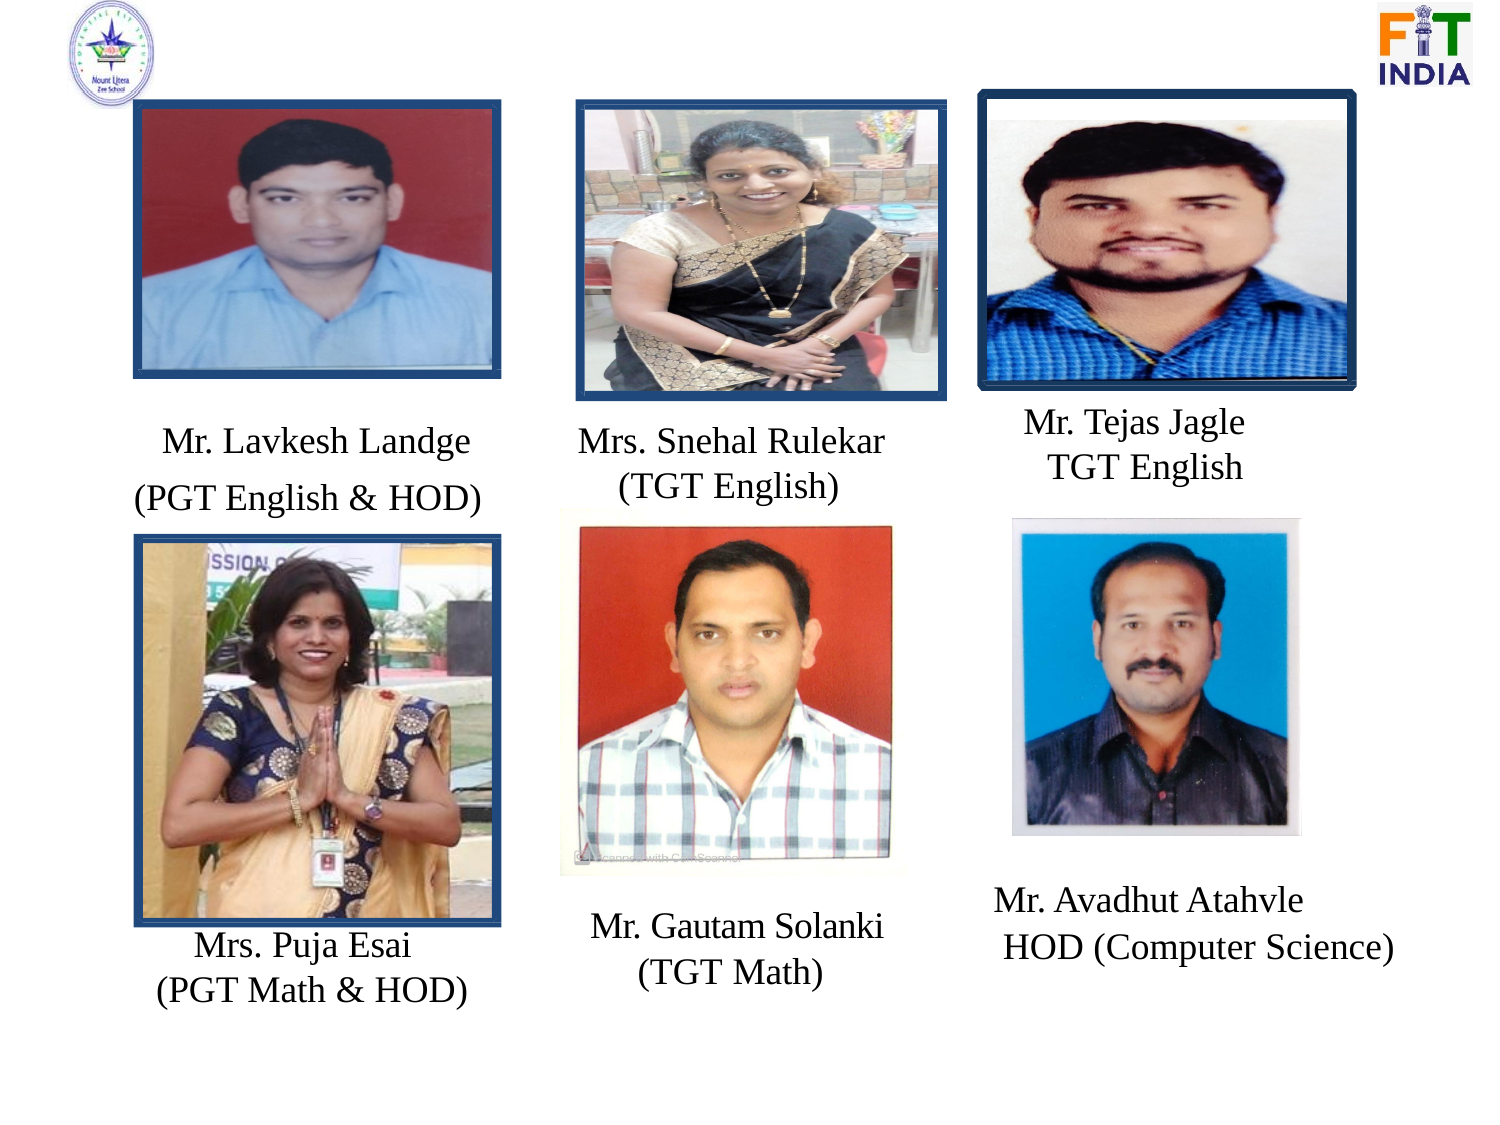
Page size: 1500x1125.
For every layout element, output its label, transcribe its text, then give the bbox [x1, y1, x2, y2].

text_box Mr. Gautam Solanki (TGT Math) [587, 898, 908, 993]
picture [1012, 518, 1302, 837]
text_box (PGT English & HOD) [133, 476, 486, 518]
text_box Mr. Lavkesh Landge [159, 414, 476, 462]
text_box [133, 533, 502, 928]
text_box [66, 0, 502, 380]
text_box Mr. Avadhut Atahvle HOD (Computer Science) [991, 872, 1400, 968]
title Mr. Tejas Jagle TGT English [1021, 400, 1253, 516]
text_box Mrs. Snehal Rulekar (TGT English) [575, 414, 890, 506]
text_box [977, 88, 1357, 392]
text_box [575, 99, 948, 402]
picture [560, 507, 909, 877]
text_box Mrs. Puja Esai (PGT Math & HOD) [154, 935, 471, 1011]
picture [1377, 2, 1473, 88]
